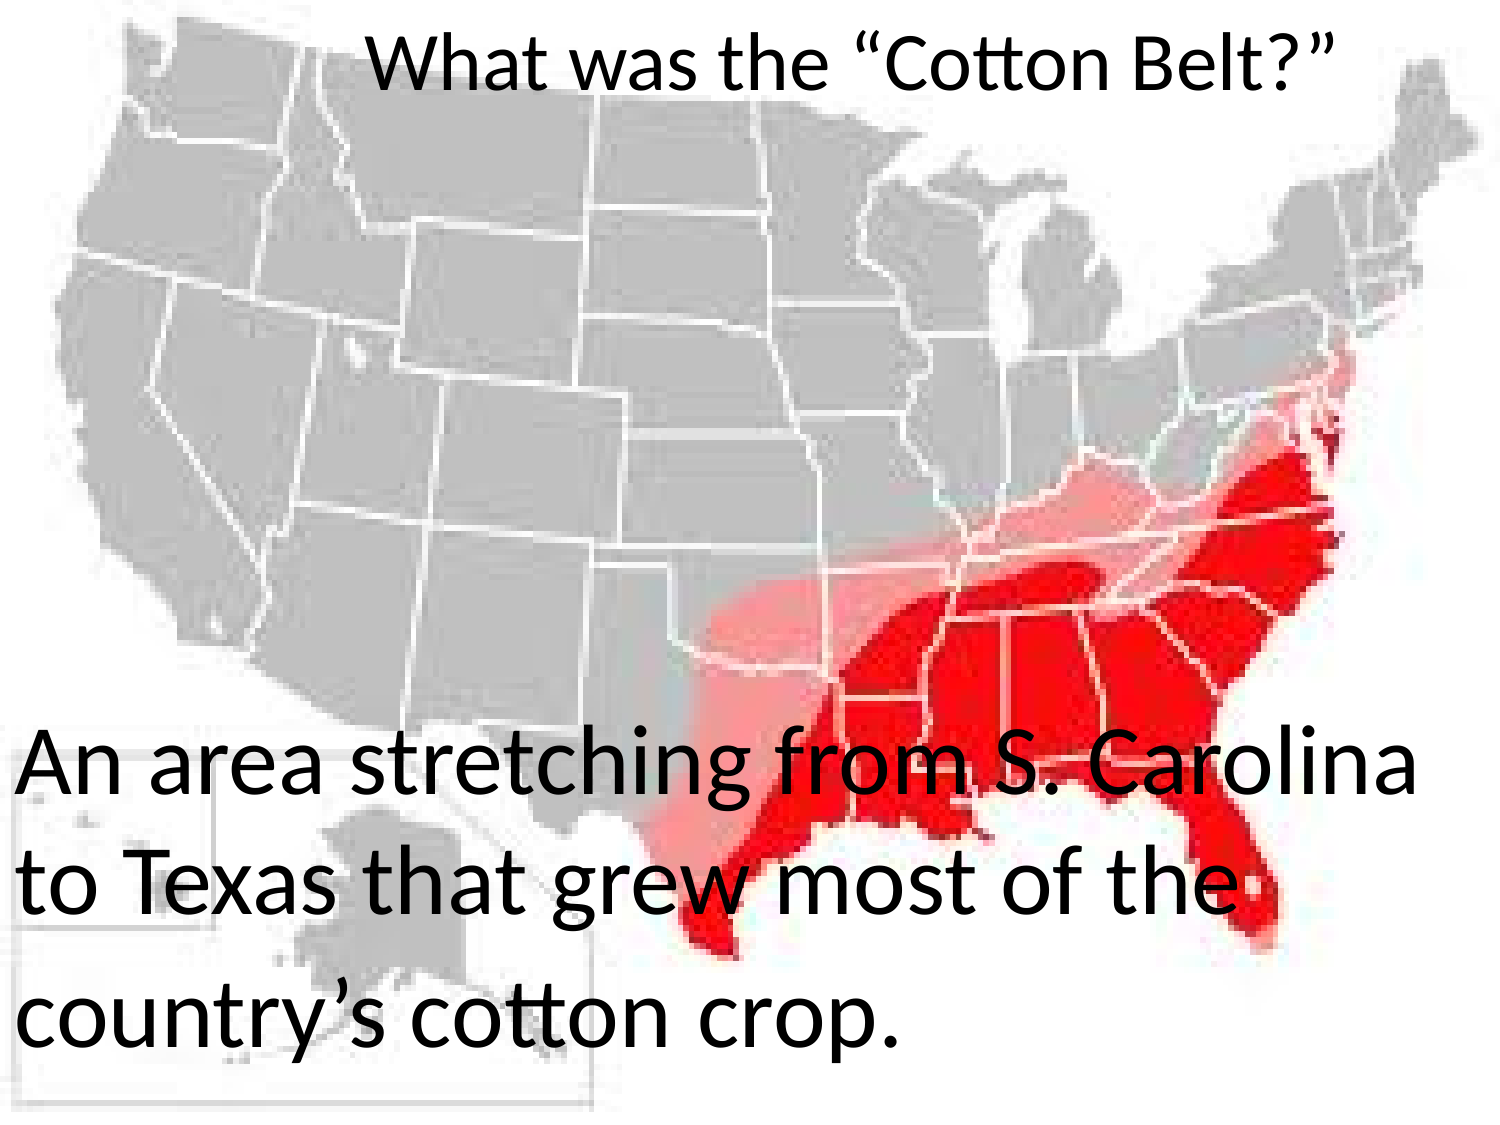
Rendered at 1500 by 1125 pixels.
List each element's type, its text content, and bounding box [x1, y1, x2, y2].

picture [0, 1078, 1500, 1125]
picture [0, 0, 1500, 687]
text_box An area stretching from S. Carolina to Texas that grew most of the country’s cotton crop. [0, 687, 1500, 1078]
text_box What was the “Cotton Belt?” [350, 0, 1363, 115]
